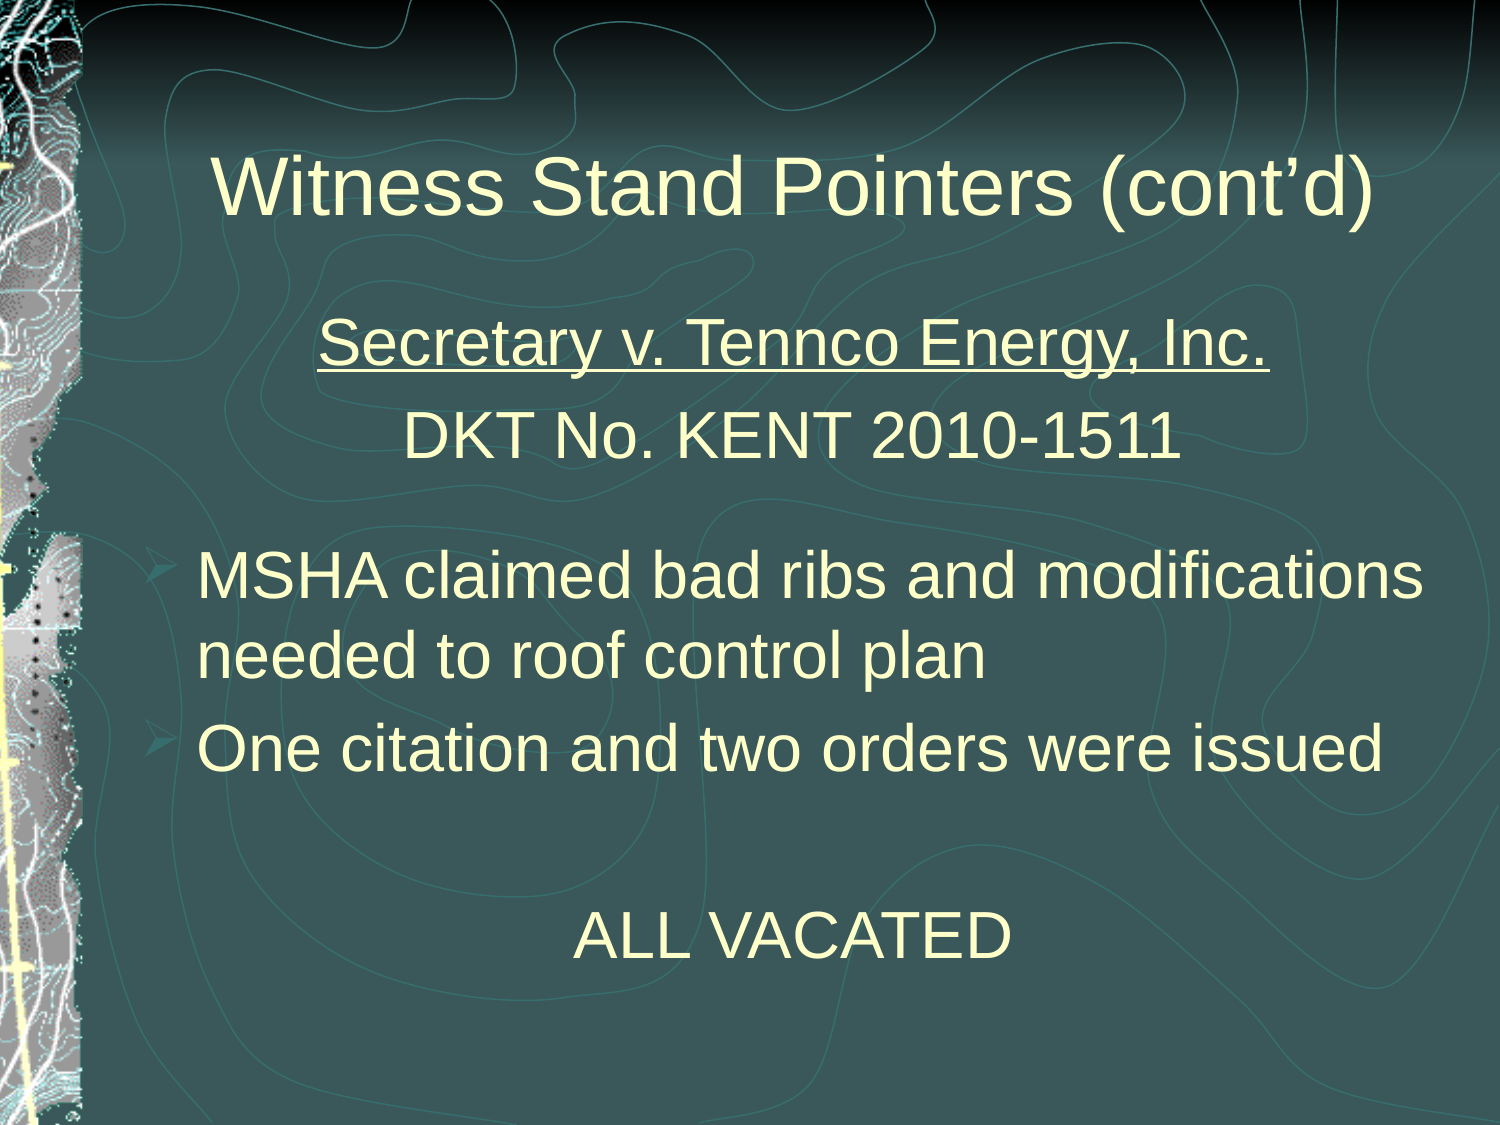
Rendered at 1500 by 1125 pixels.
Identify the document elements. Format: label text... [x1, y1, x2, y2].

subtitle Witness Stand Pointers (cont’d) Secretary v. Tennco Energy, Inc. DKT No. KENT 2010-1511 MSHA claimed bad ribs and modifications needed to roof control plan One citation and two orders were issued ALL VACATED [125, 125, 1463, 663]
picture [0, 0, 85, 1125]
